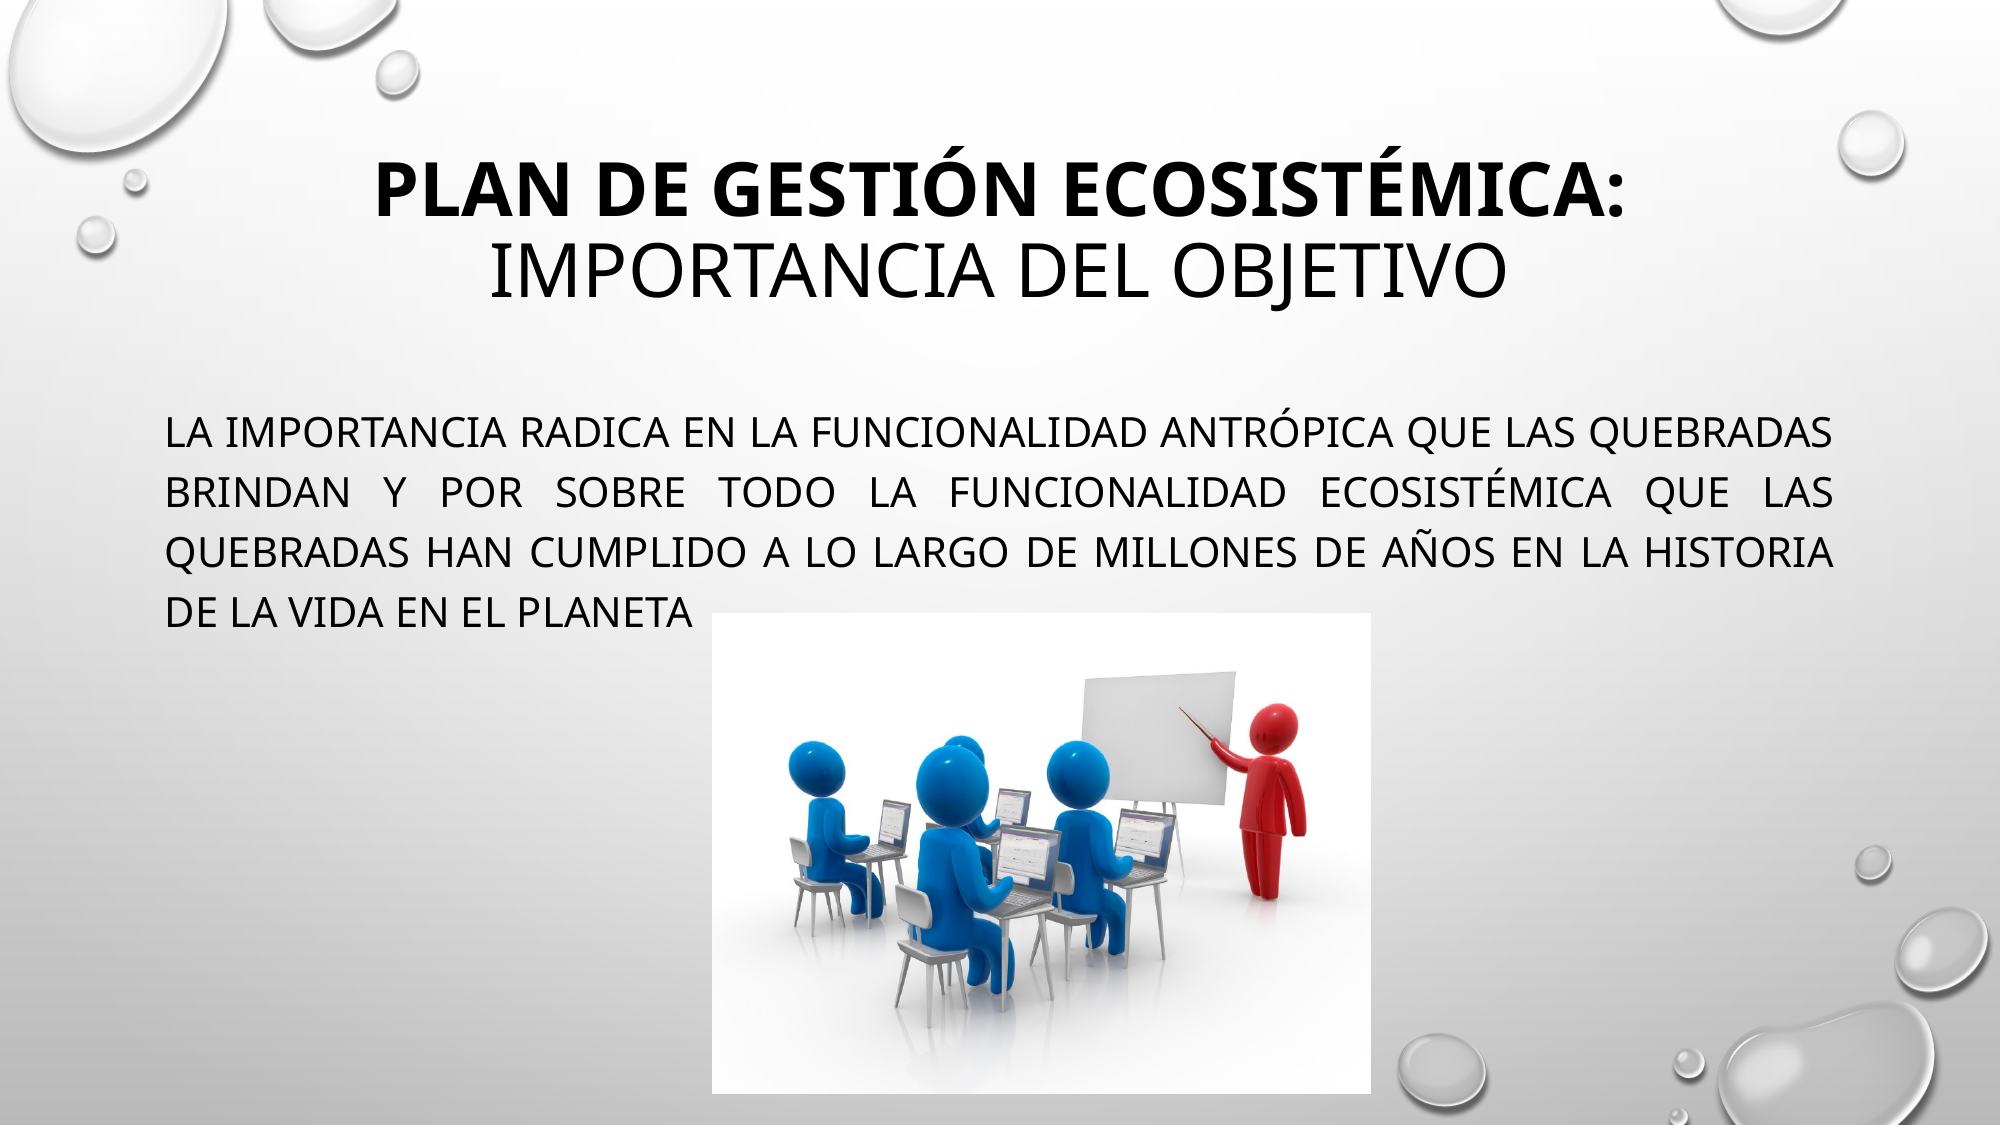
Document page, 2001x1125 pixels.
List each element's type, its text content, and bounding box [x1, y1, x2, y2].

list La importancia radica en la funcionalidad antrópica que las quebradas brindan y por sobre todo la funcionalidad ecosistémica que las quebradas han cumplido a lo largo de millones de años en la historia de la vida en el planeta [149, 388, 1850, 950]
picture [0, 0, 2000, 1125]
title Plan de Gestión Ecosistémica: Importancia del objetivo [149, 101, 1851, 364]
